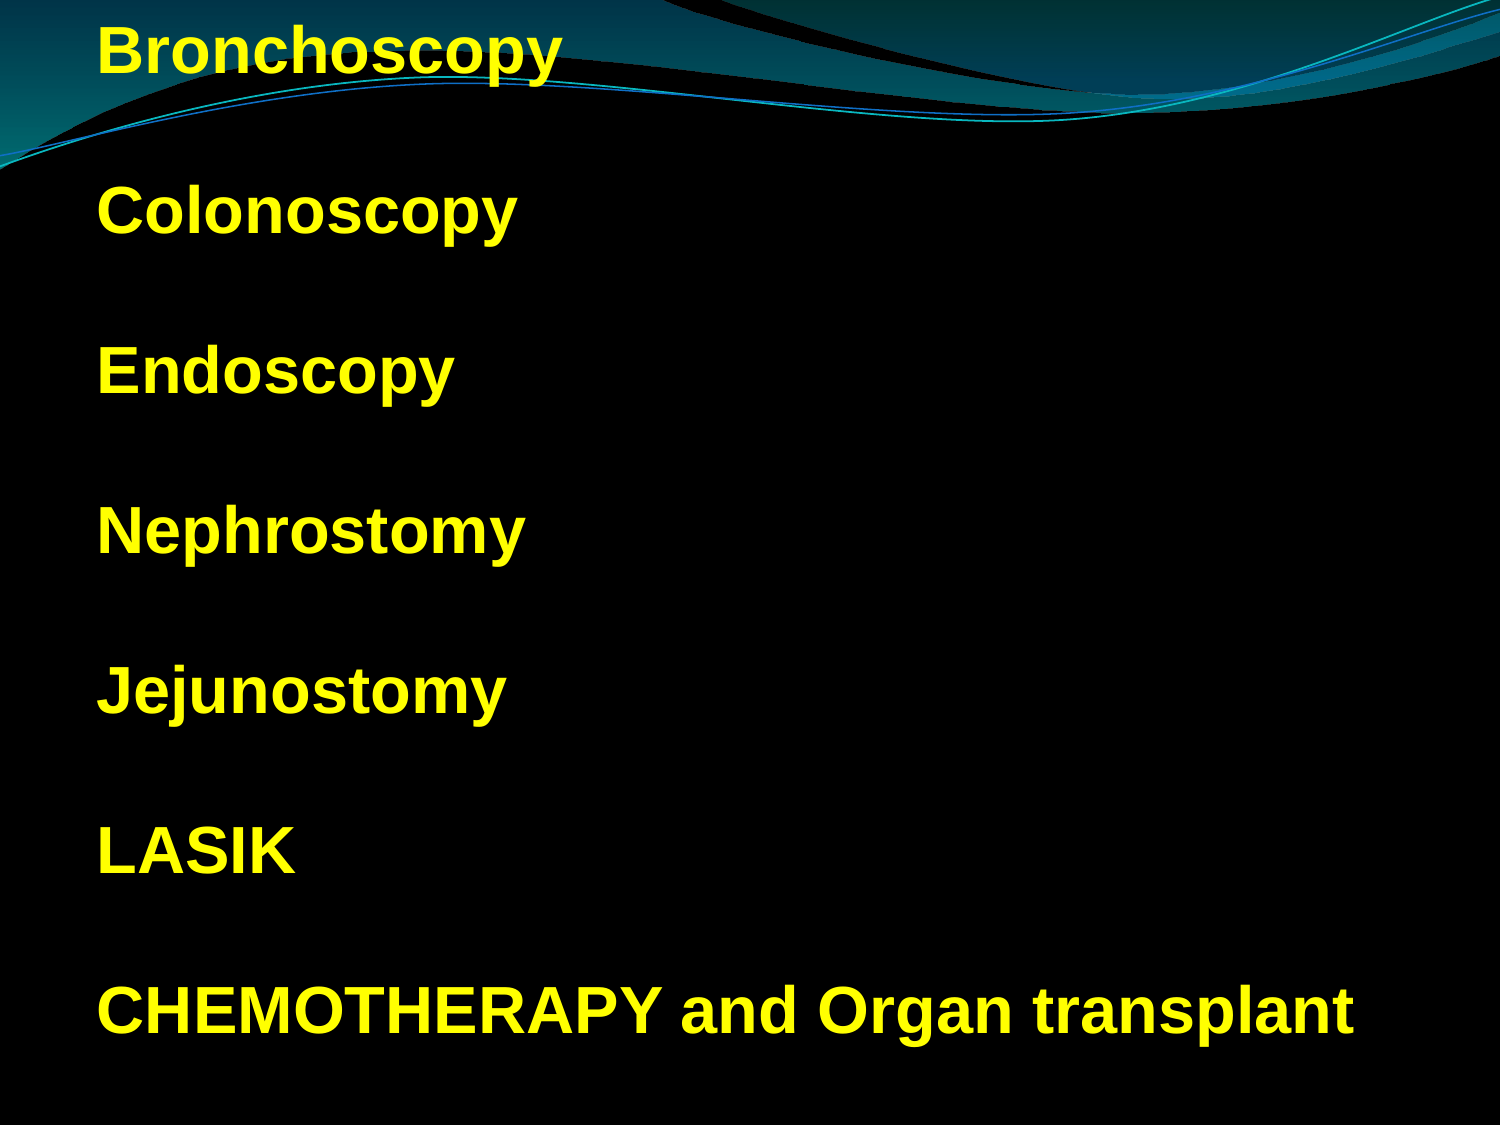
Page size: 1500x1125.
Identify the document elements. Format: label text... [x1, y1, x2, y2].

text_box Bronchoscopy Colonoscopy Endoscopy Nephrostomy Jejunostomy LASIK CHEMOTHERAPY and Organ transplant [81, 0, 1424, 1125]
